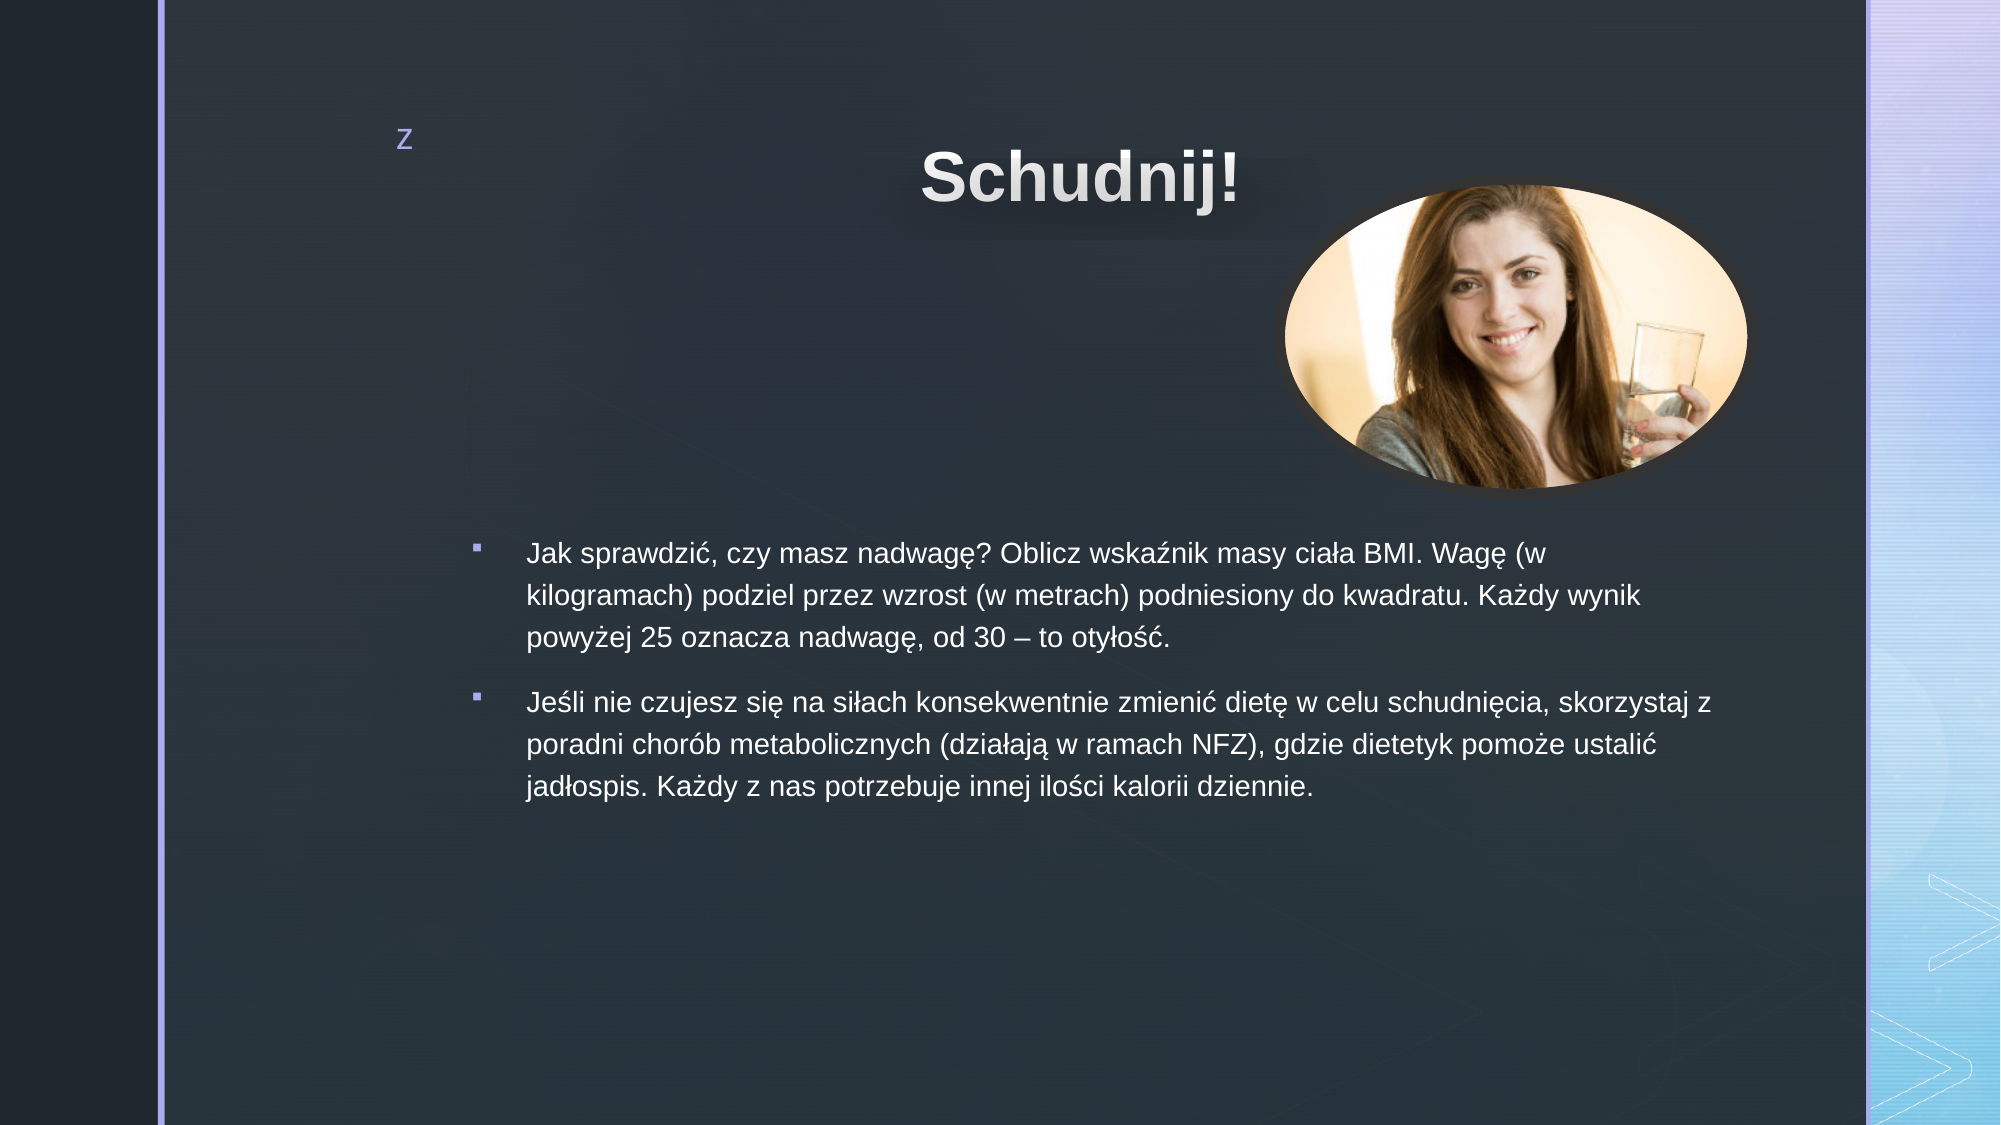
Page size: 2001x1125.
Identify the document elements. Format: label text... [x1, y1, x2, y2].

picture [1871, 0, 2001, 1125]
title Schudnij! [428, 132, 1734, 310]
list Jak sprawdzić, czy masz nadwagę? Oblicz wskaźnik masy ciała BMI. Wagę (w kilogramach) podziel przez wzrost (w metrach) podniesiony do kwadratu. Każdy wynik powyżej 25 oznacza nadwagę, od 30 – to otyłość. Jeśli nie czujesz się na siłach konsekwentnie zmienić dietę w celu schudnięcia, skorzystaj z poradni chorób metabolicznych (działają w ramach NFZ), gdzie dietetyk pomoże ustalić jadłospis. Każdy z nas potrzebuje innej ilości kalorii dziennie. [454, 336, 1734, 993]
picture [1279, 179, 1753, 495]
